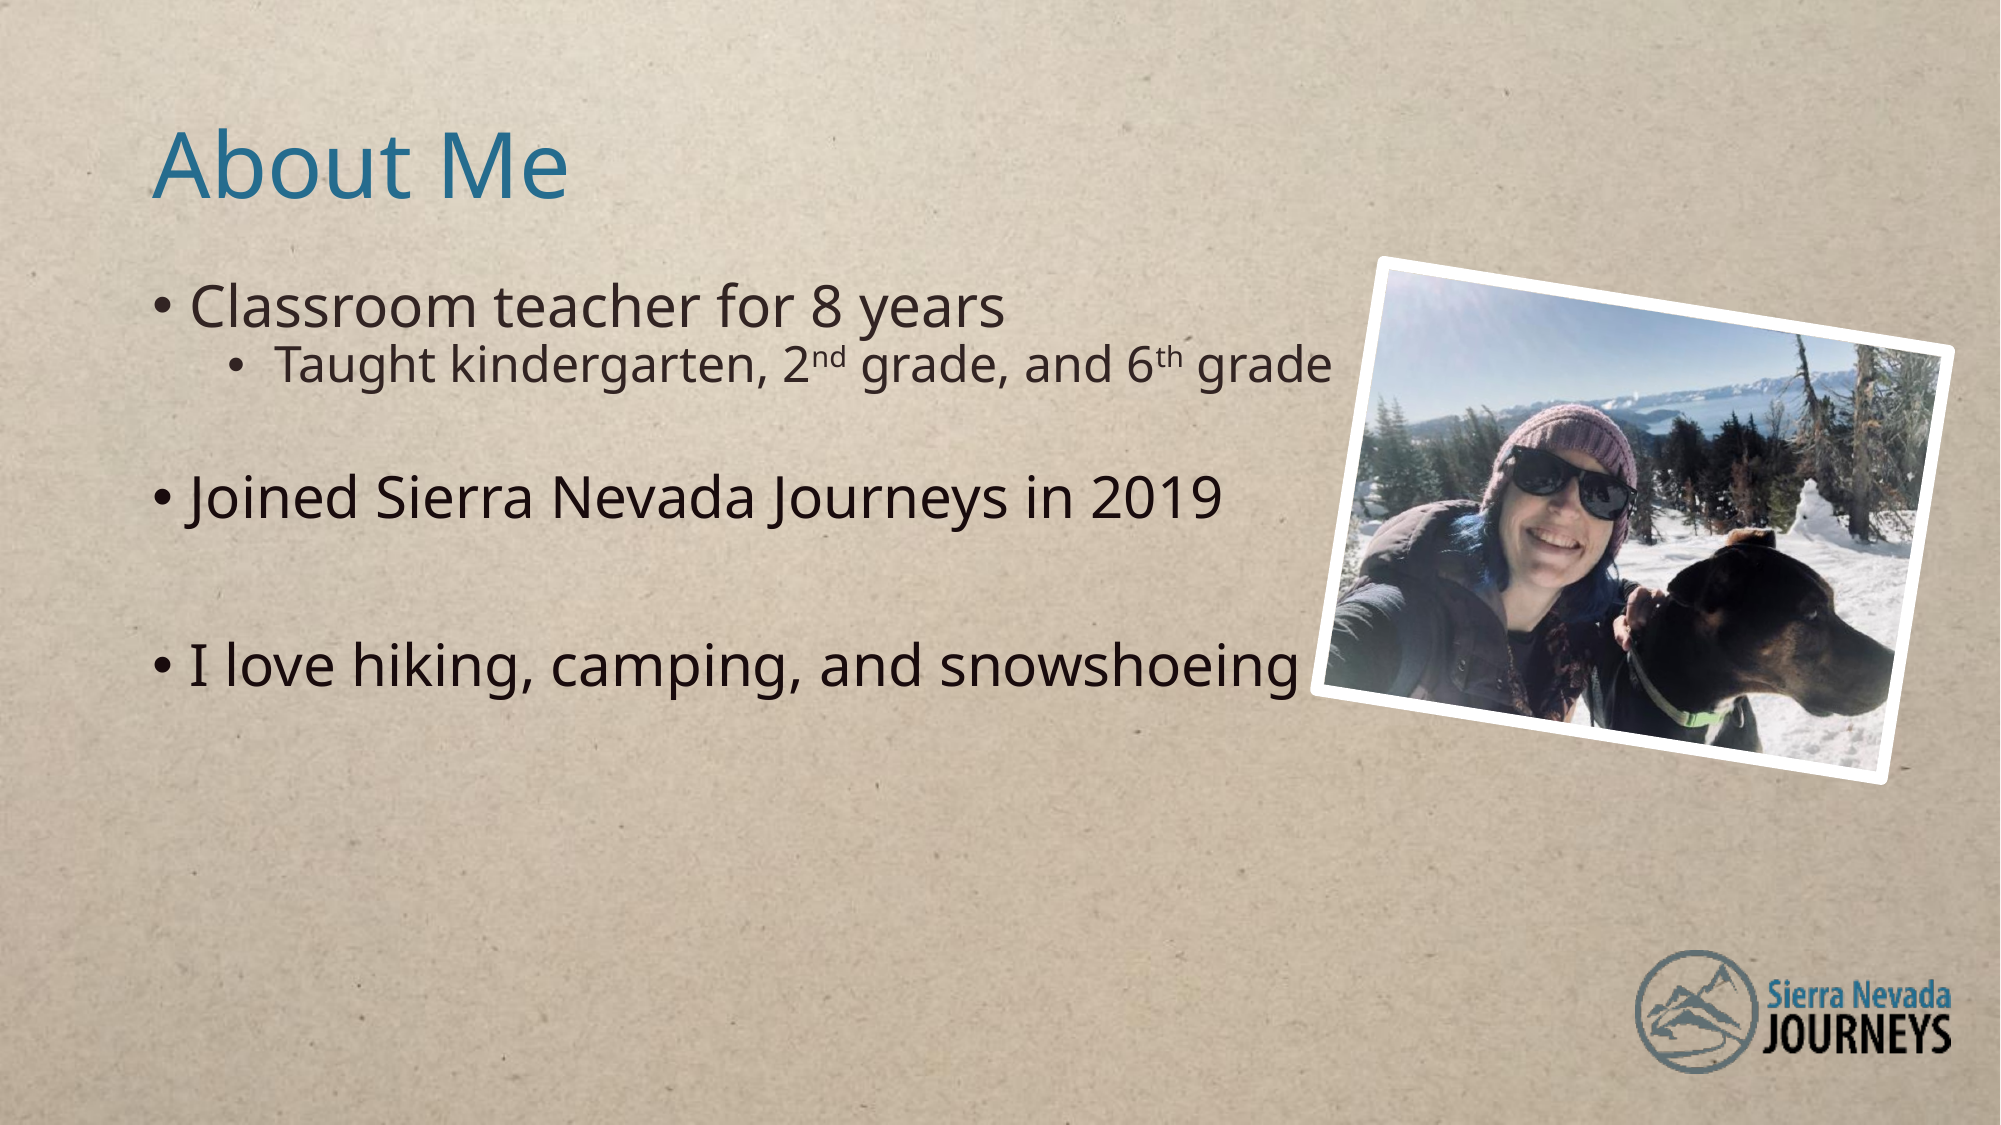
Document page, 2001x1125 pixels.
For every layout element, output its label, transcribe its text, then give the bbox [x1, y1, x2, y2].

list Classroom teacher for 8 years Taught kindergarten, 2nd grade, and 6th grade Joined Sierra Nevada Journeys in 2019 I love hiking, camping, and snowshoeing [137, 269, 1837, 970]
title About Me [137, 59, 1863, 278]
picture [0, 0, 2001, 1125]
